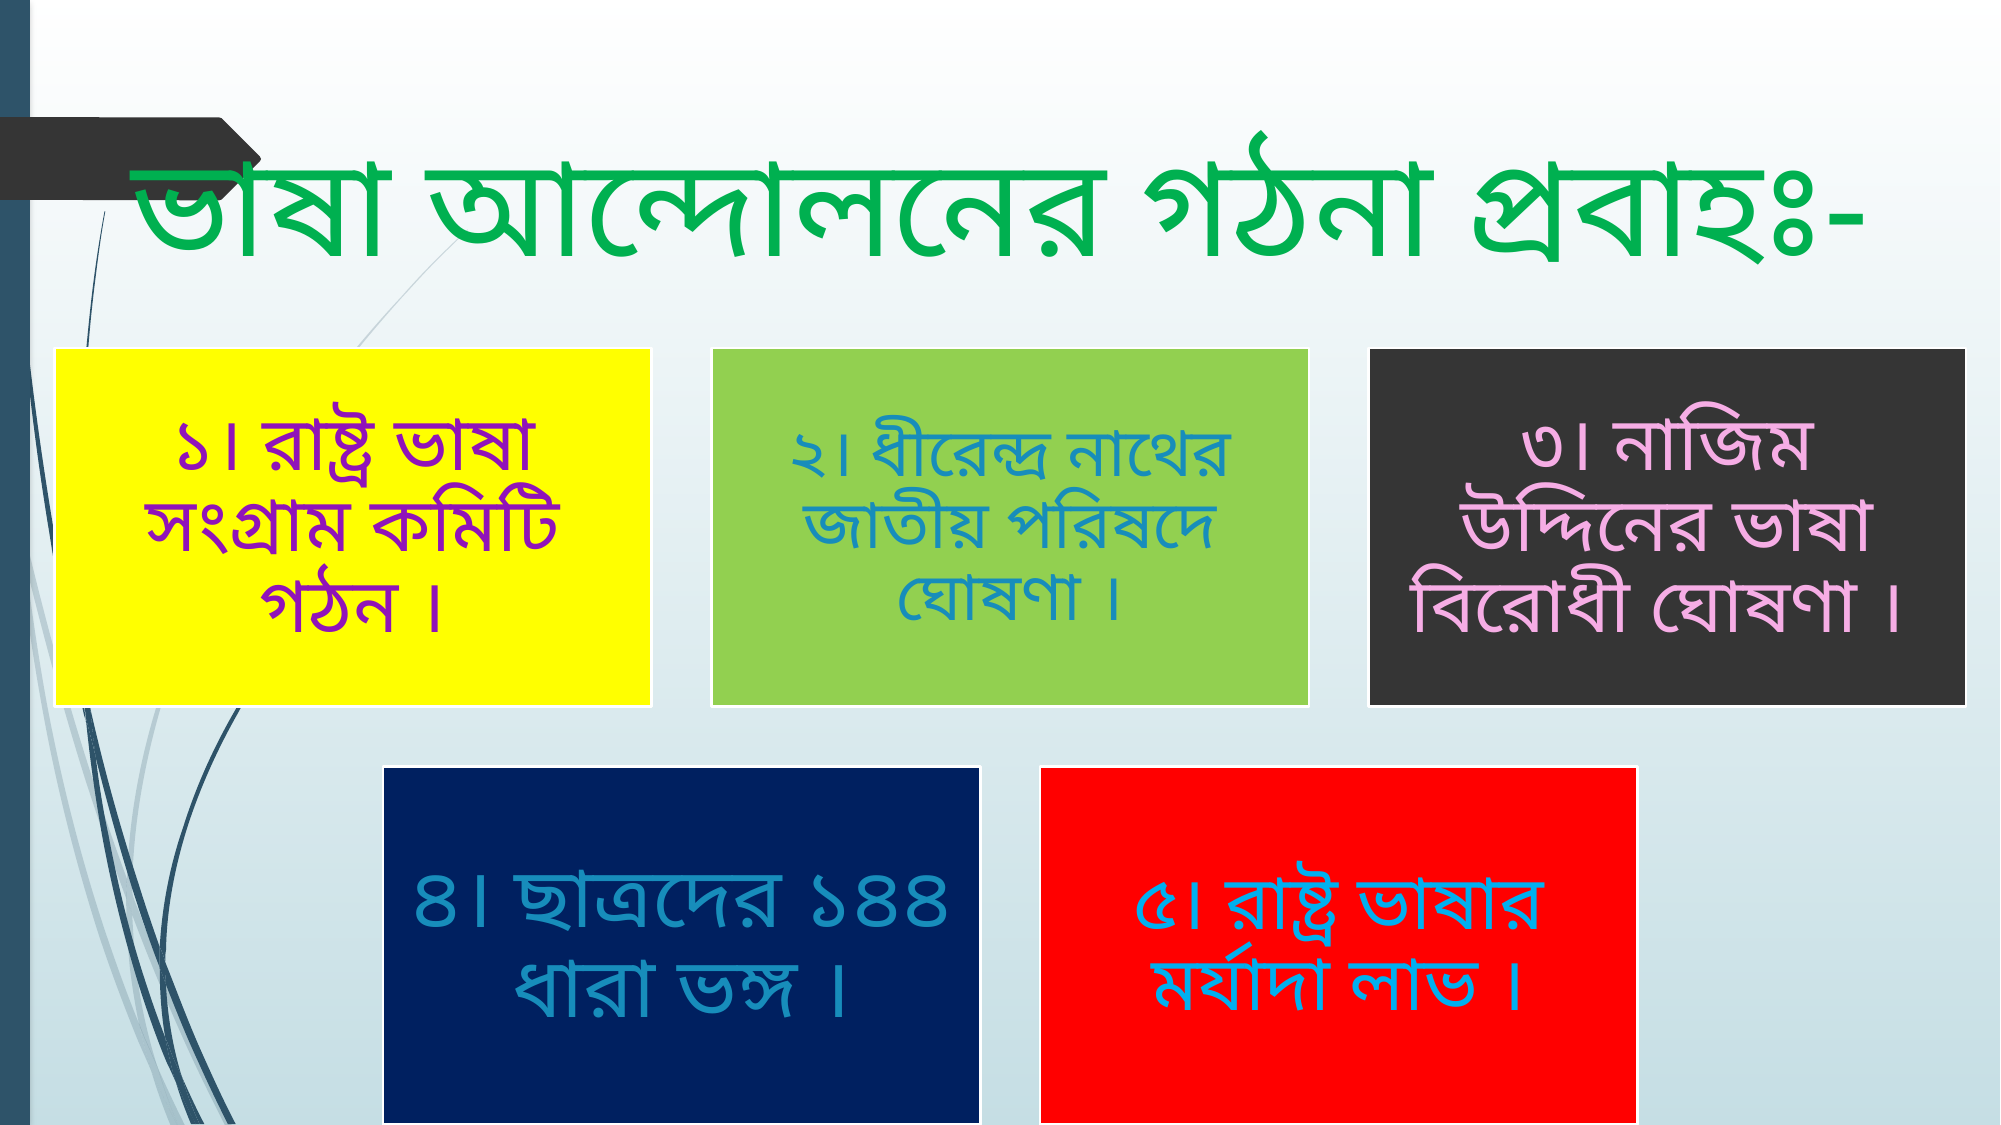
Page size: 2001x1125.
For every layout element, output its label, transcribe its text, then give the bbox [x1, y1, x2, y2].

text_box ভাষা আন্দোলনের গঠনা প্রবাহঃ- [104, 111, 1896, 292]
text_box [20, 347, 2000, 1125]
